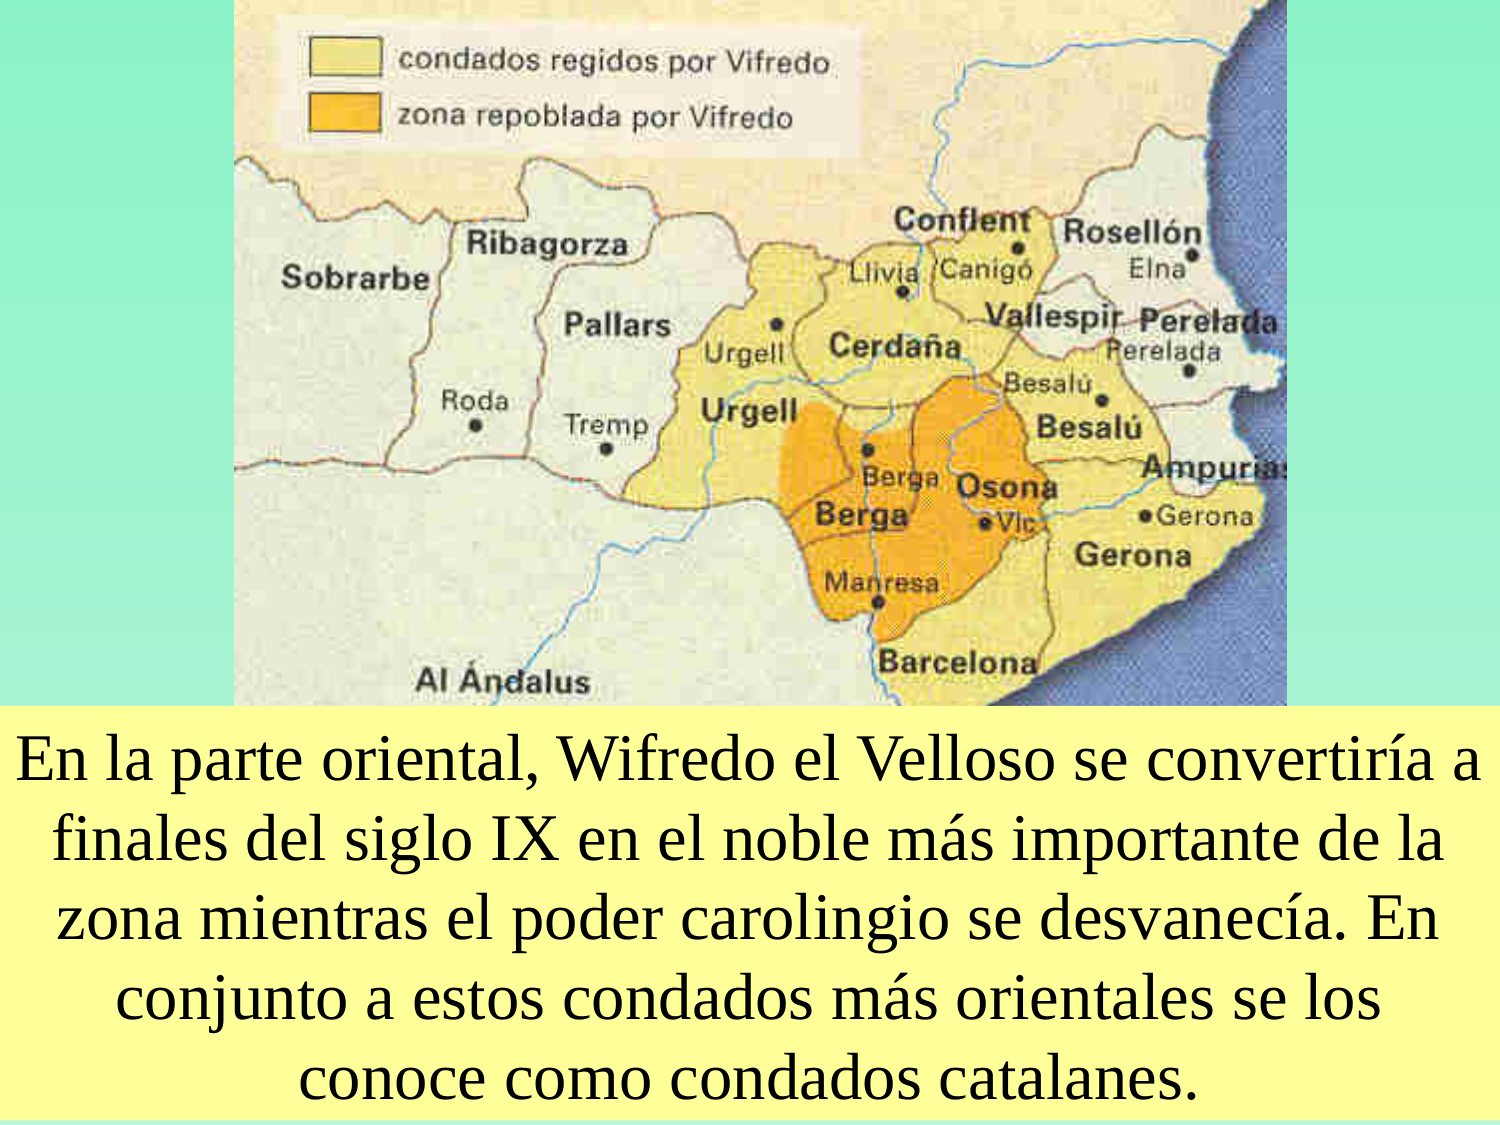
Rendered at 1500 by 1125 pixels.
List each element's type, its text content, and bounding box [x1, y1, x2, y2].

picture [234, 0, 1288, 957]
text_box En la parte oriental, Wifredo el Velloso se convertiría a finales del siglo IX en el noble más importante de la zona mientras el poder carolingio se desvanecía. En conjunto a estos condados más orientales se los conoce como condados catalanes. [0, 705, 1500, 1121]
